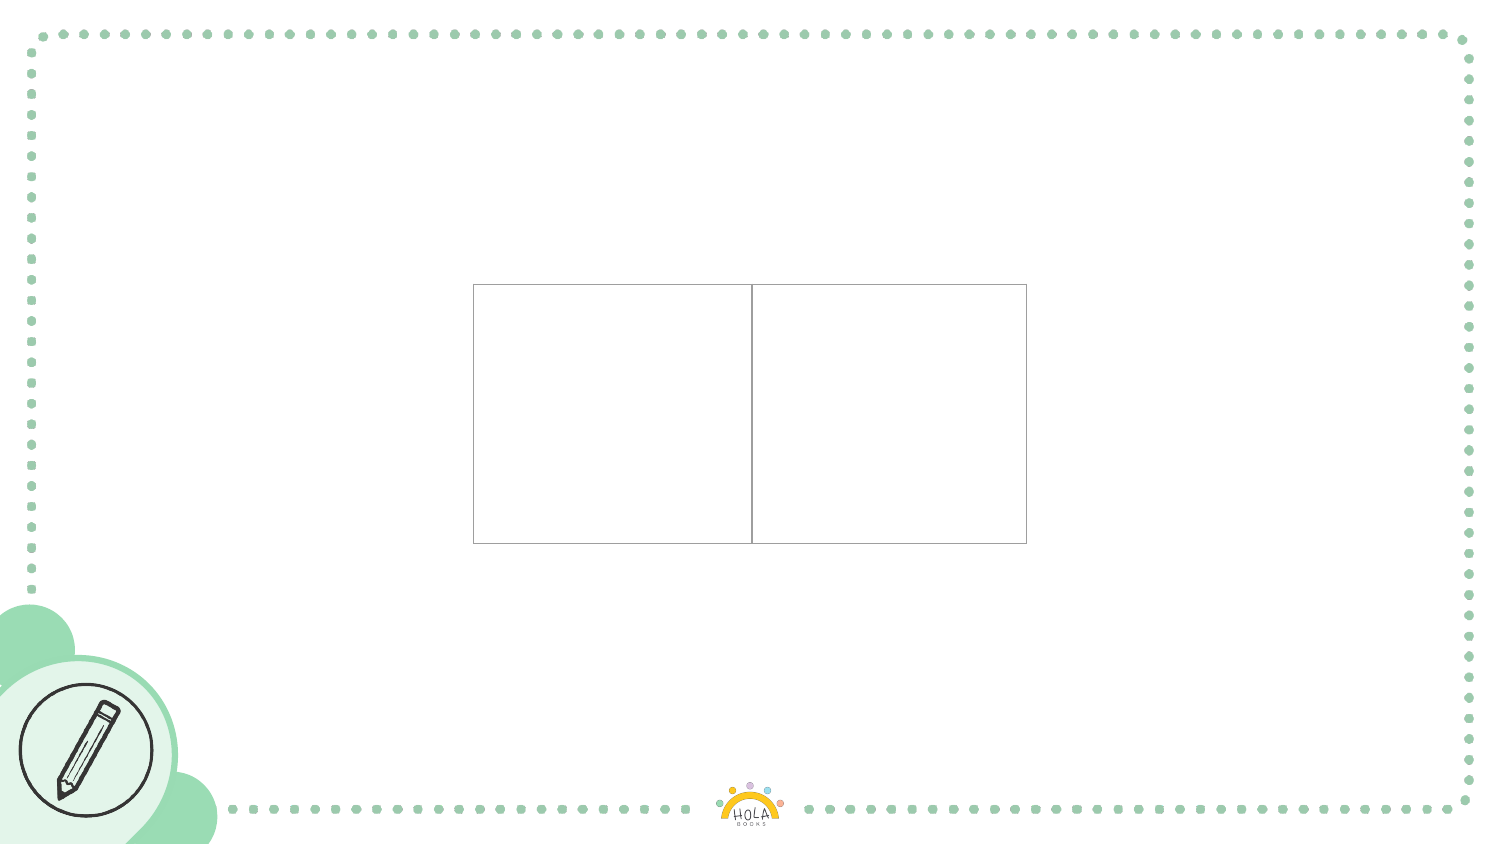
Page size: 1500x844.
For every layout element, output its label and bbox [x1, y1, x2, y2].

picture [0, 0, 1500, 844]
table_header [474, 285, 751, 543]
table_header [753, 285, 1026, 543]
